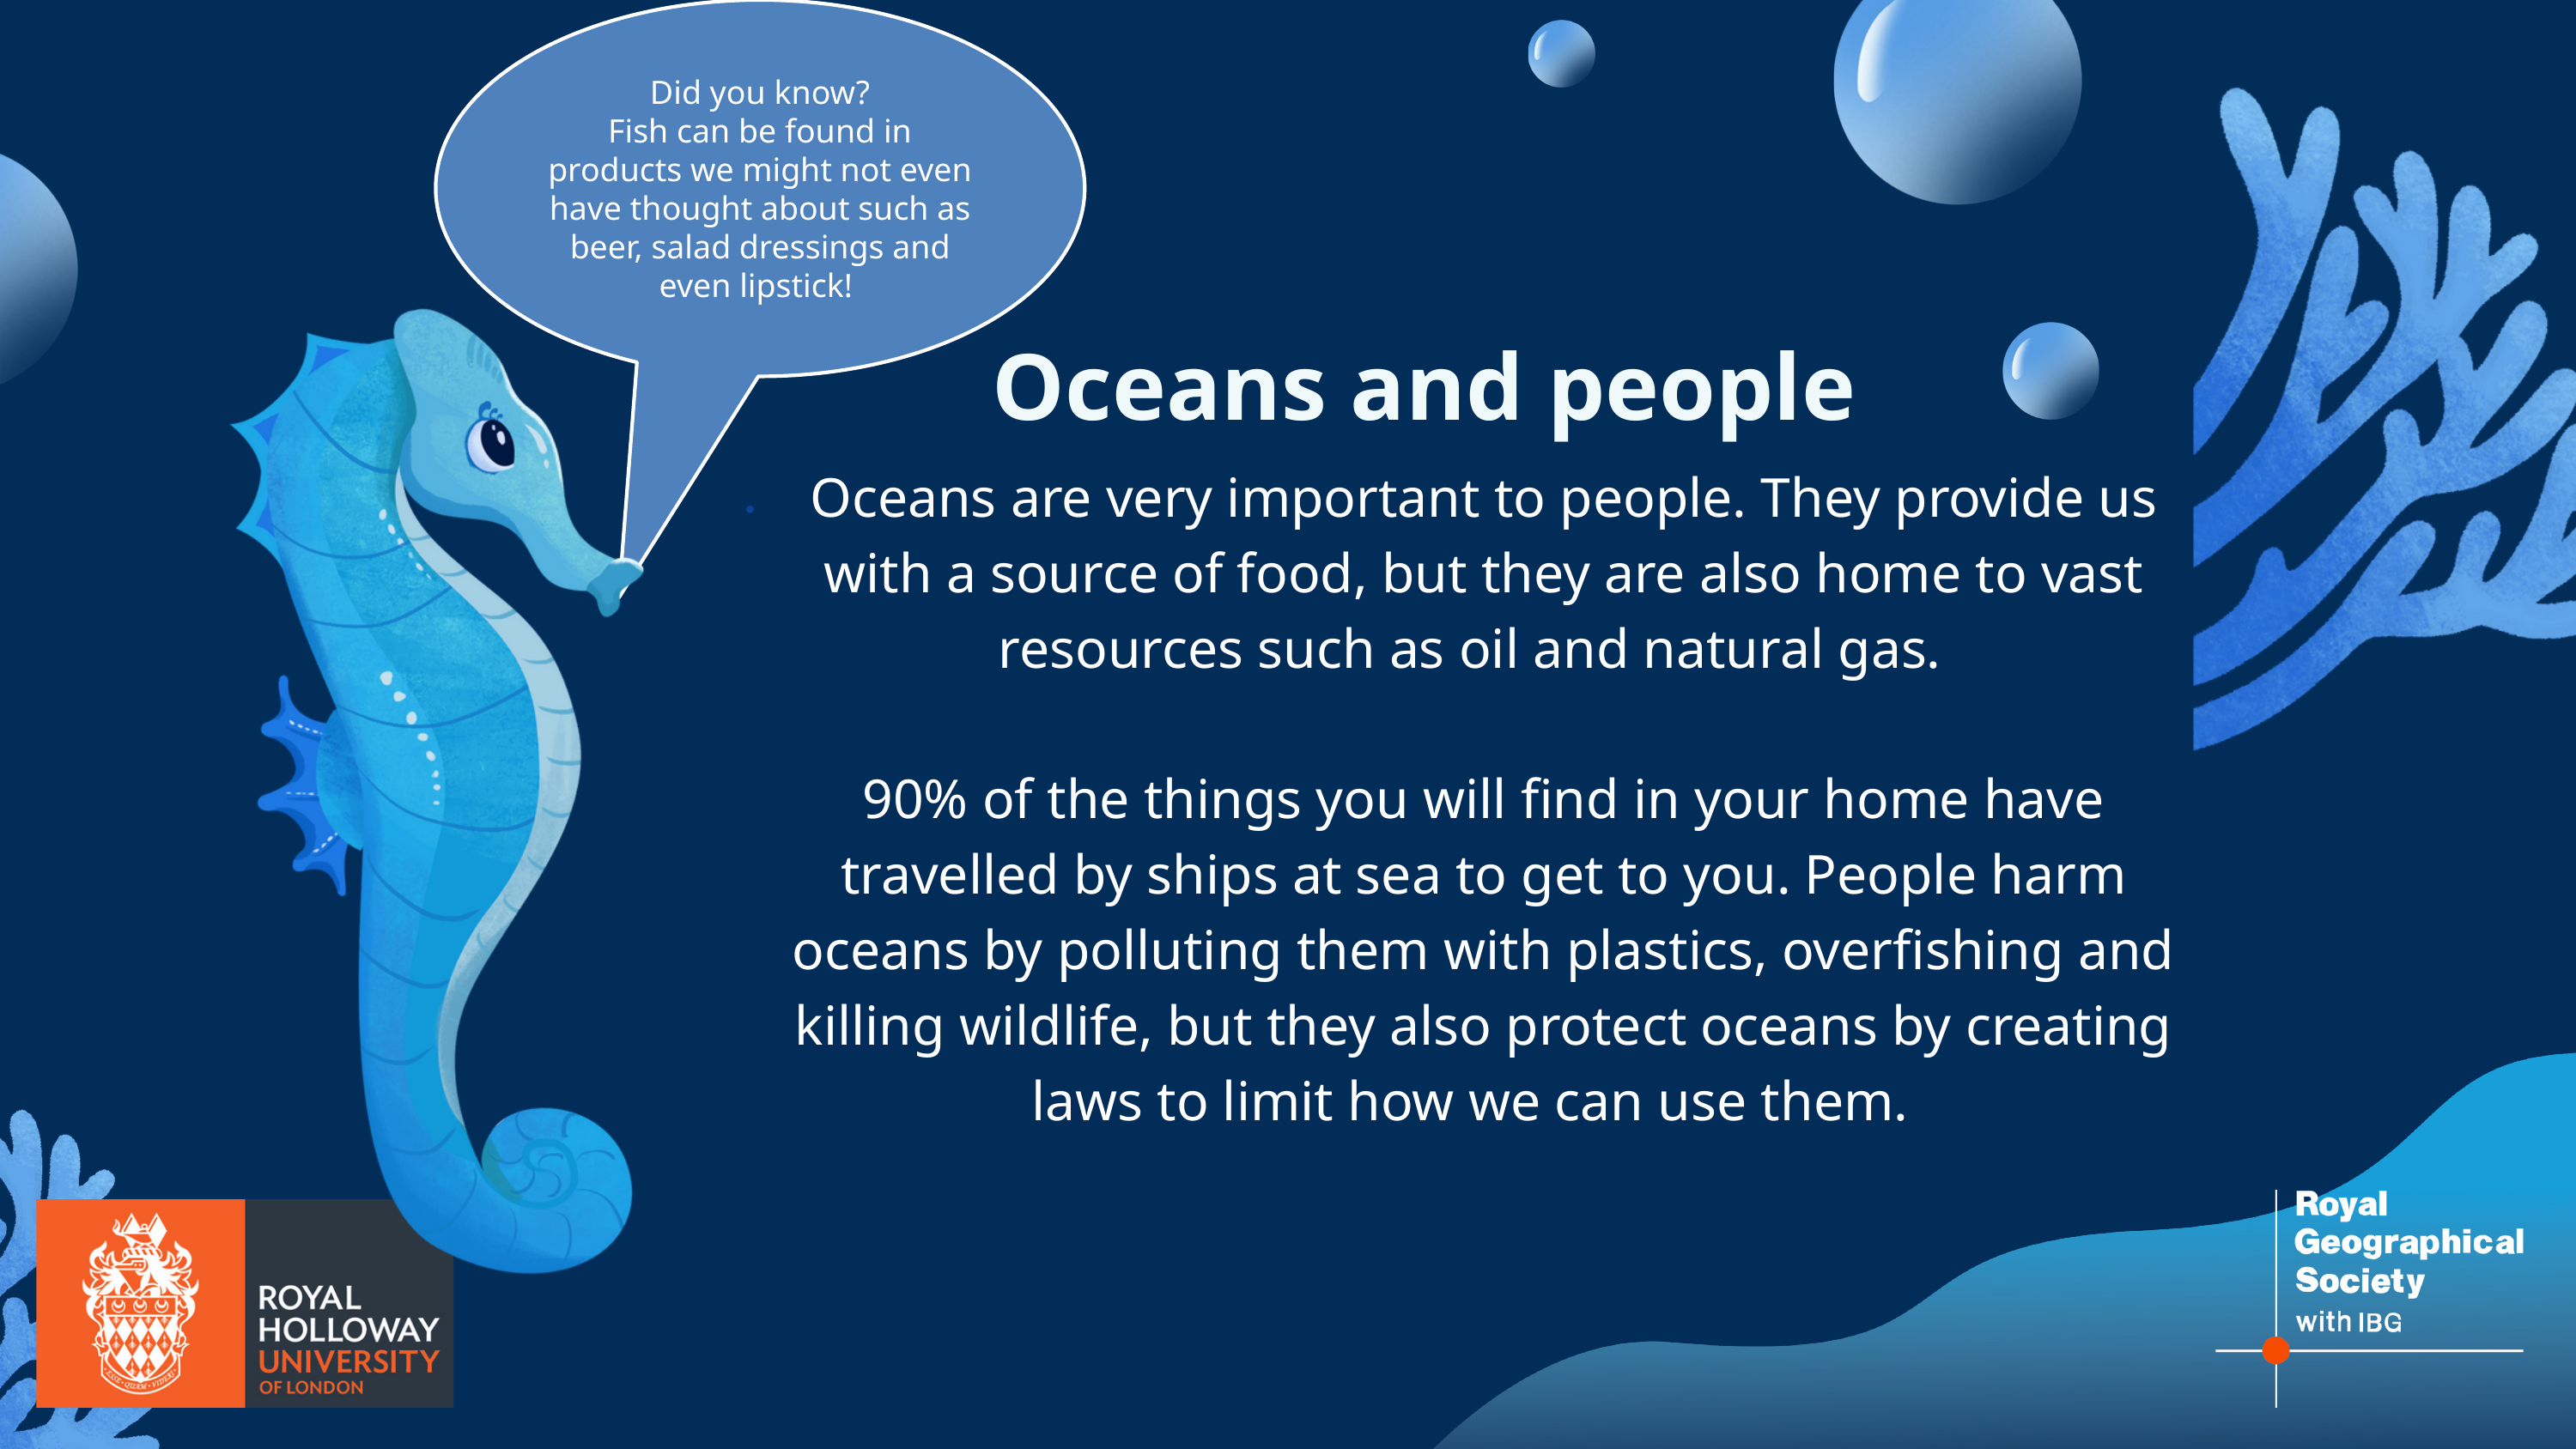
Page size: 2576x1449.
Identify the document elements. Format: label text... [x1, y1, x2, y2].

text_box [0, 144, 78, 394]
text_box [1833, 0, 2082, 205]
text_box Oceans and people [992, 310, 2065, 440]
text_box [0, 1063, 210, 1449]
text_box [2215, 1190, 2524, 1408]
text_box [229, 308, 756, 1276]
text_box [1391, 1052, 2576, 1449]
text_box [2002, 322, 2099, 420]
text_box [1528, 20, 1595, 88]
text_box [2193, 87, 2576, 751]
text_box [36, 1199, 454, 1408]
text_box Did you know? Fish can be found in products we might not even have thought about such as beer, salad dressings and even lipstick! [434, 0, 1087, 385]
text_box Oceans are very important to people. They provide us with a source of food, but they are also home to vast resources such as oil and natural gas. 90% of the things you will find in your home have travelled by ships at sea to get to you. People harm oceans by polluting them with plastics, overfishing and killing wildlife, but they also protect oceans by creating laws to limit how we can use them. [775, 452, 2194, 1132]
